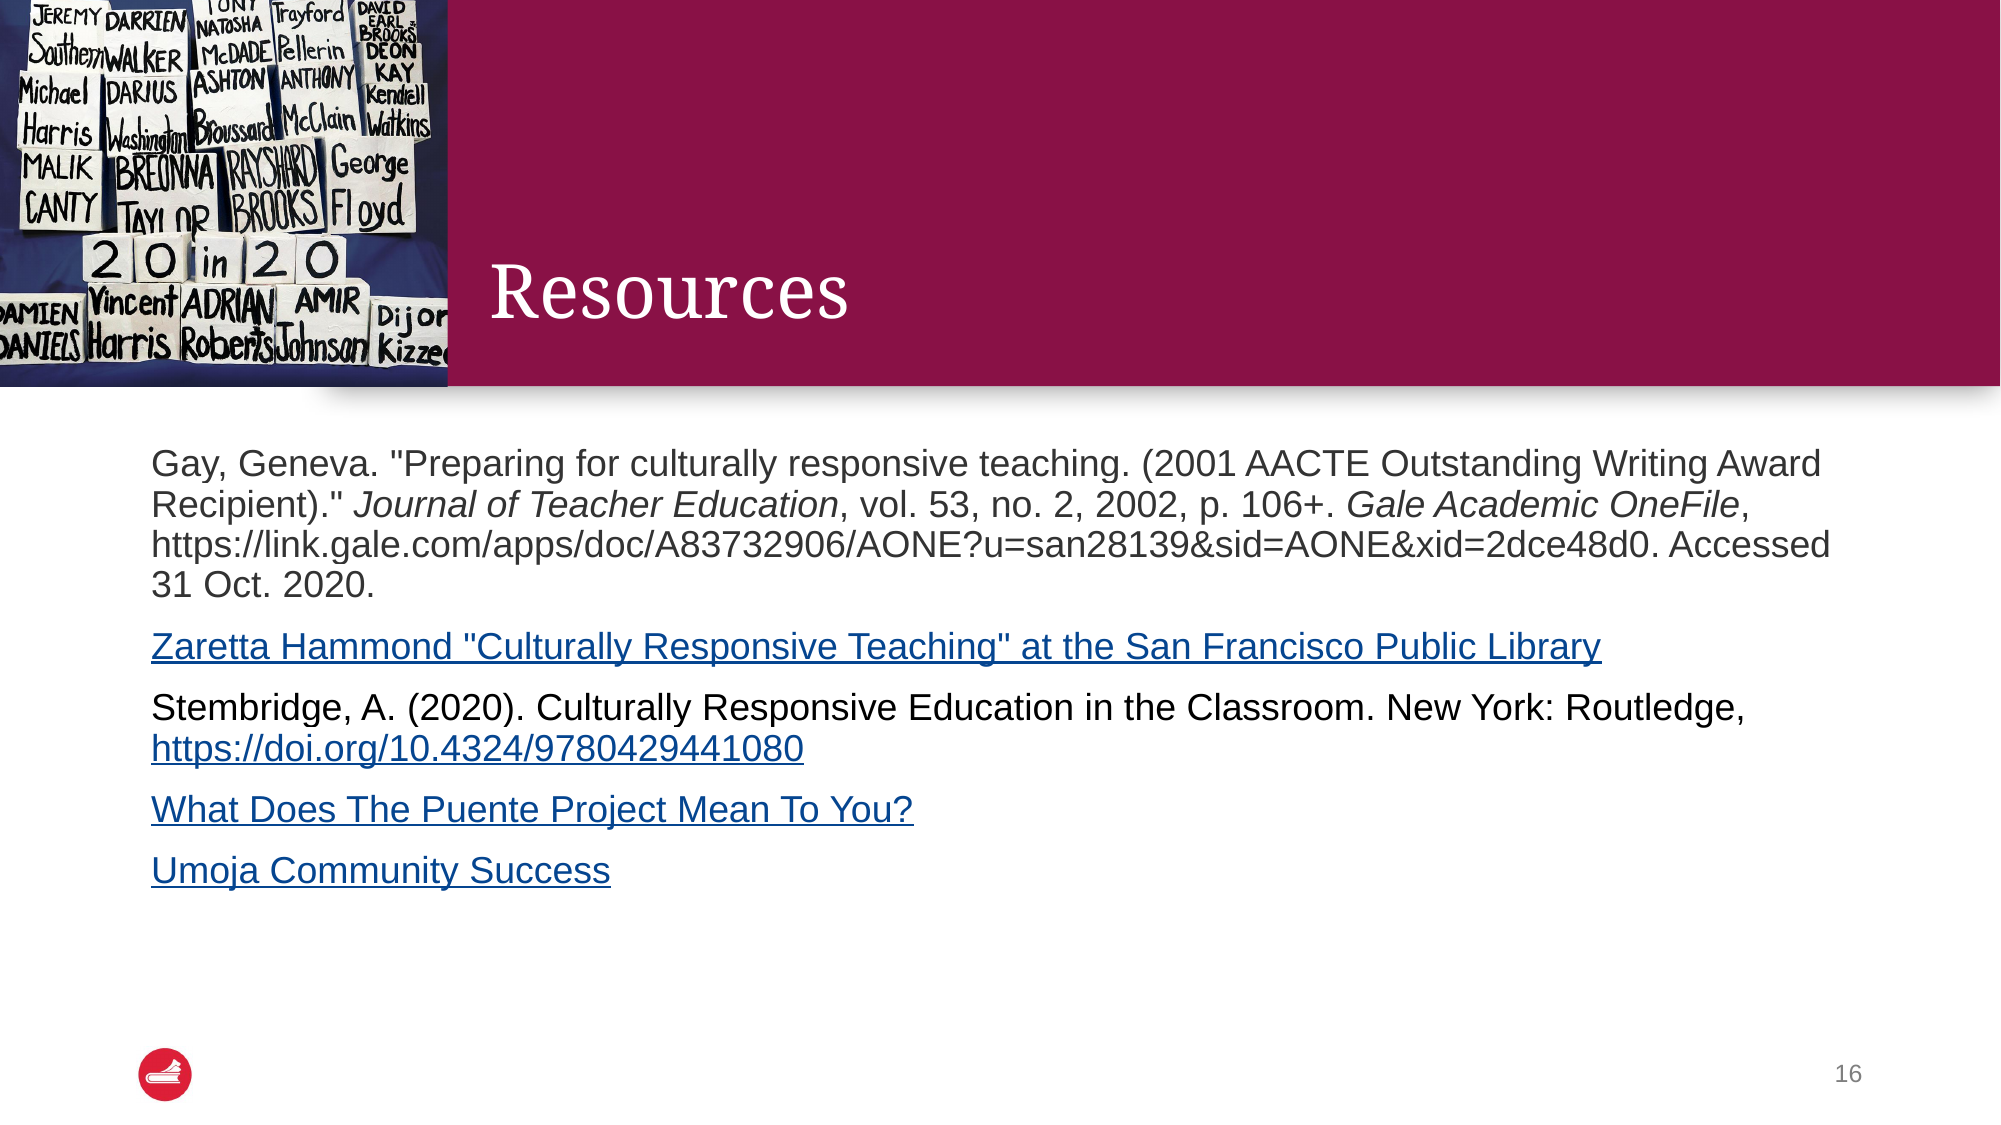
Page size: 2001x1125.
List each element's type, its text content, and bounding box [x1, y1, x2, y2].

picture [136, 1046, 193, 1103]
list Gay, Geneva. "Preparing for culturally responsive teaching. (2001 AACTE Outstanding Writing Award Recipient)." Journal of Teacher Education, vol. 53, no. 2, 2002, p. 106+. Gale Academic OneFile, https://link.gale.com/apps/doc/A83732906/AONE?u=san28139&sid=AONE&xid=2dce48d0. Accessed 31 Oct. 2020. Zaretta Hammond "Culturally Responsive Teaching" at the San Francisco Public Library Stembridge, A. (2020). Culturally Responsive Education in the Classroom. New York: Routledge, https://doi.org/10.4324/9780429441080 What Does The Puente Project Mean To You? Umoja Community Success [136, 436, 1863, 1023]
title Resources [474, 66, 1863, 343]
slide_number ‹#› [1712, 1042, 1863, 1103]
picture [0, 0, 448, 387]
